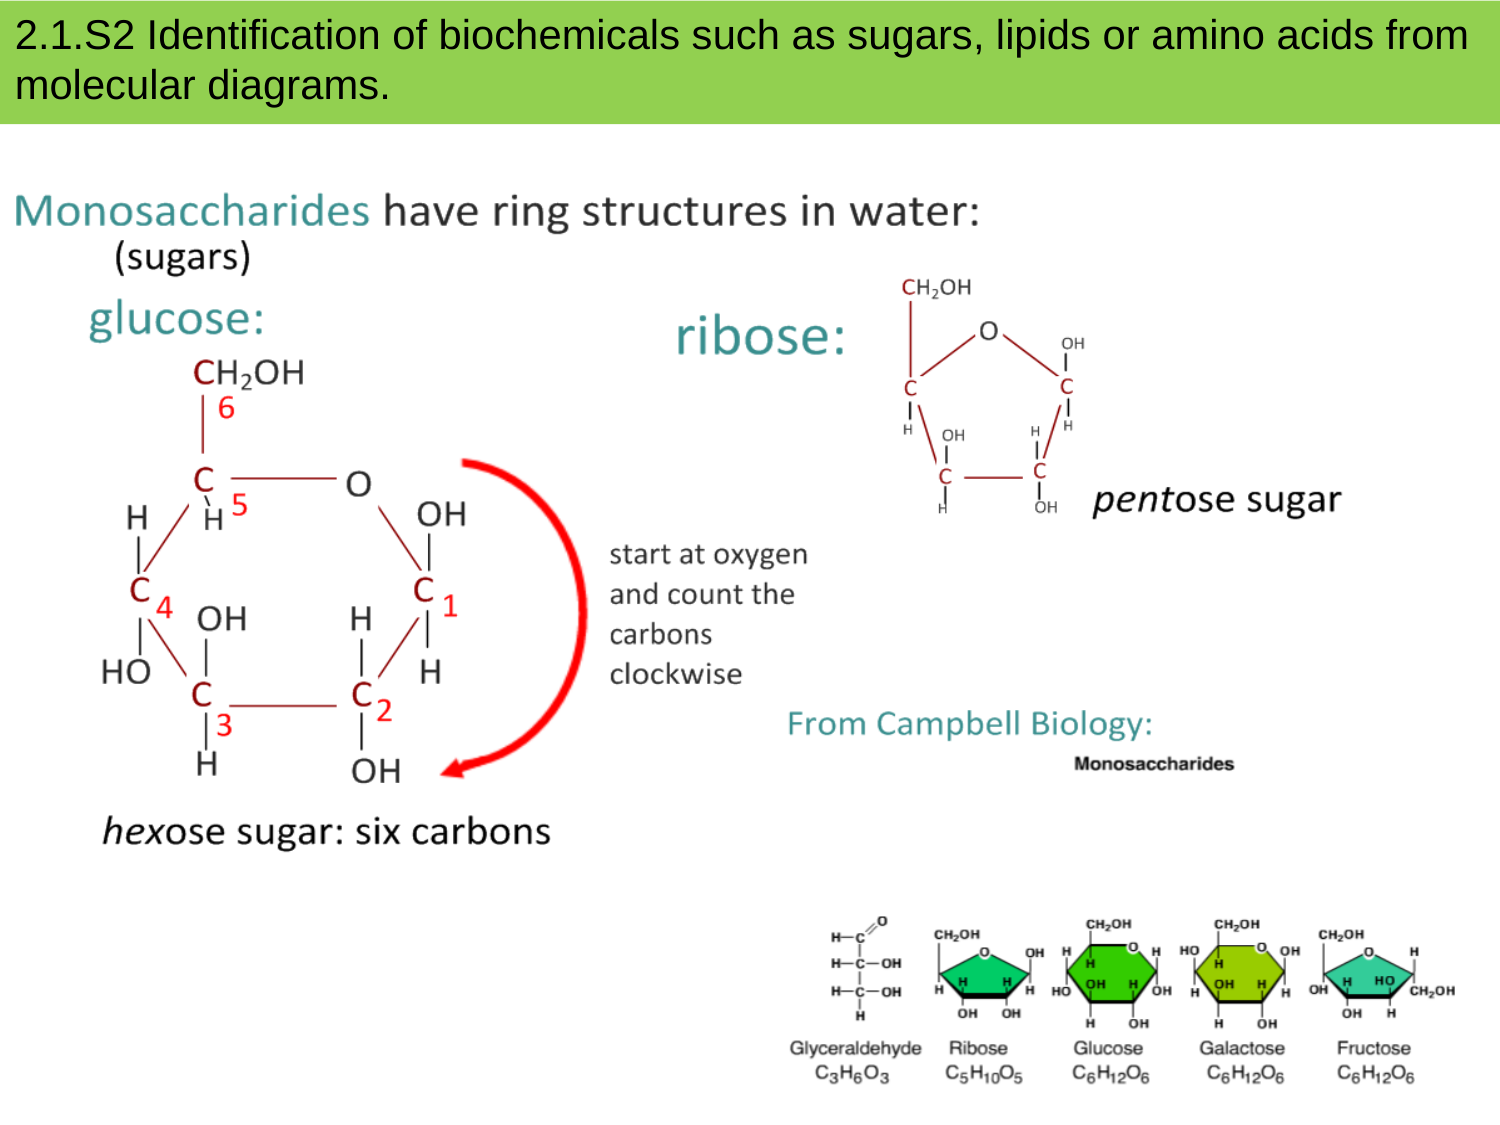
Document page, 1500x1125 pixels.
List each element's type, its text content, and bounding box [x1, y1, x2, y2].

picture [0, 177, 1500, 1125]
text_box 2.1.S2 Identification of biochemicals such as sugars, lipids or amino acids from molecular diagrams. [0, 0, 1500, 125]
